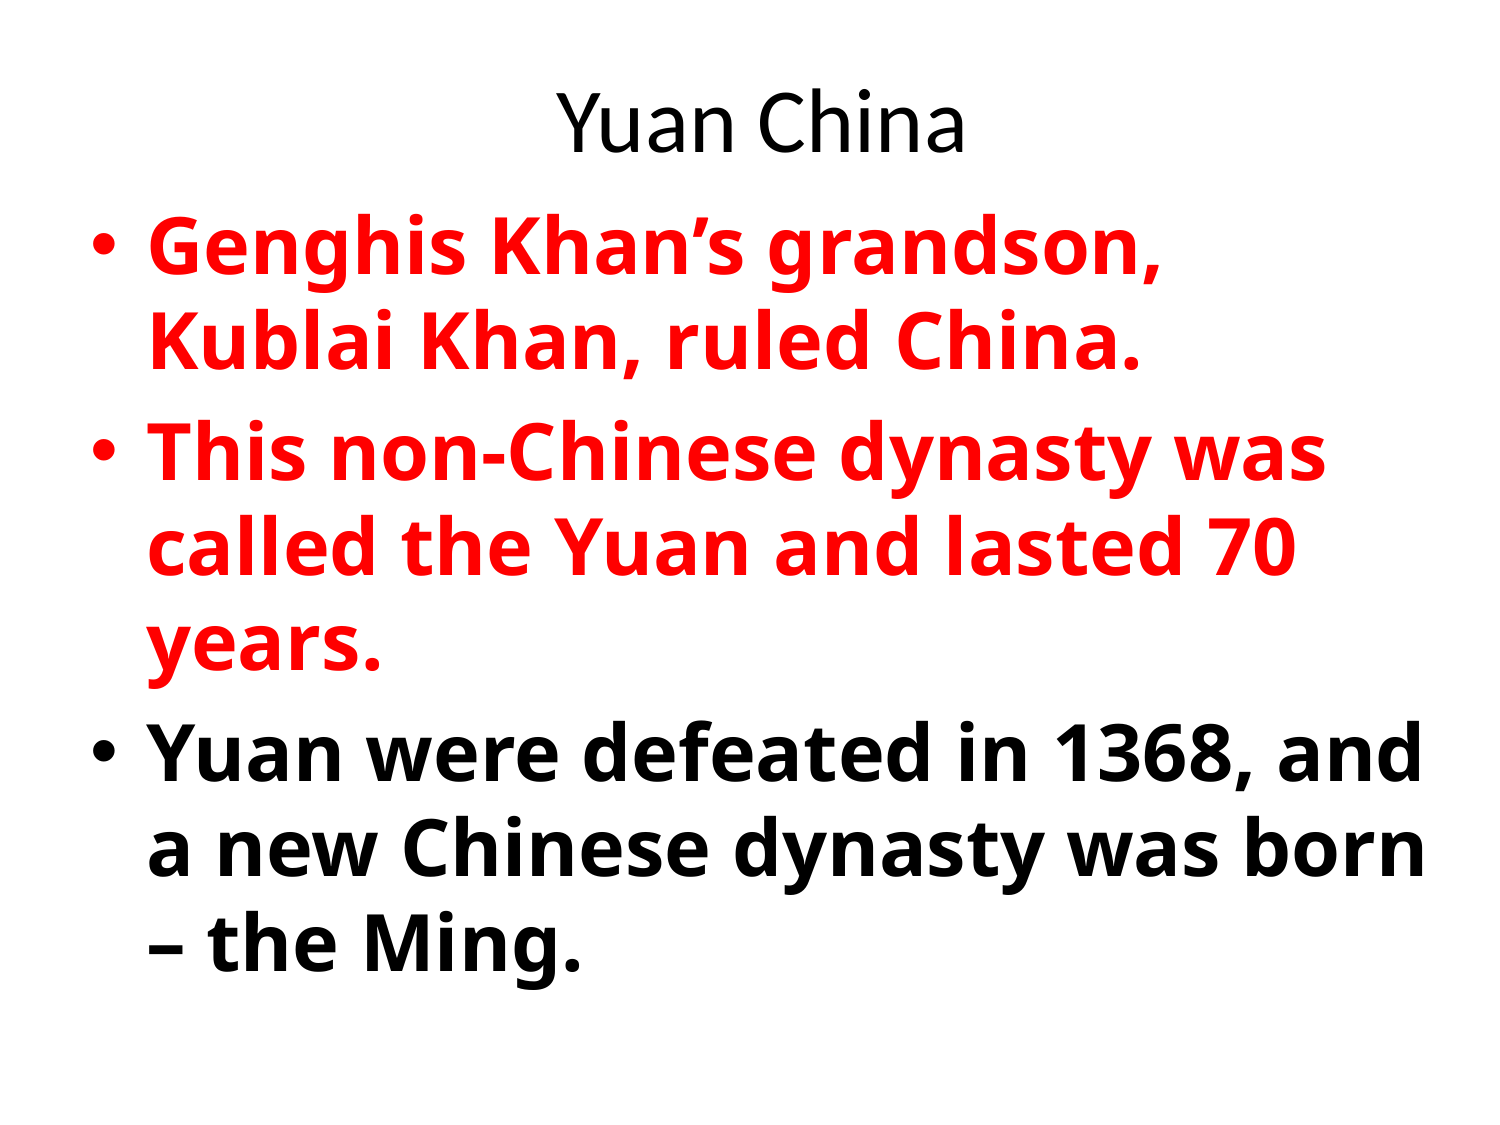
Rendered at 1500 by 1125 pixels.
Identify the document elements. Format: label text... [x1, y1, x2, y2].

list Genghis Khan’s grandson, Kublai Khan, ruled China. This non-Chinese dynasty was called the Yuan and lasted 70 years. Yuan were defeated in 1368, and a new Chinese dynasty was born – the Ming. [75, 187, 1450, 1055]
title Yuan China [87, 45, 1438, 187]
